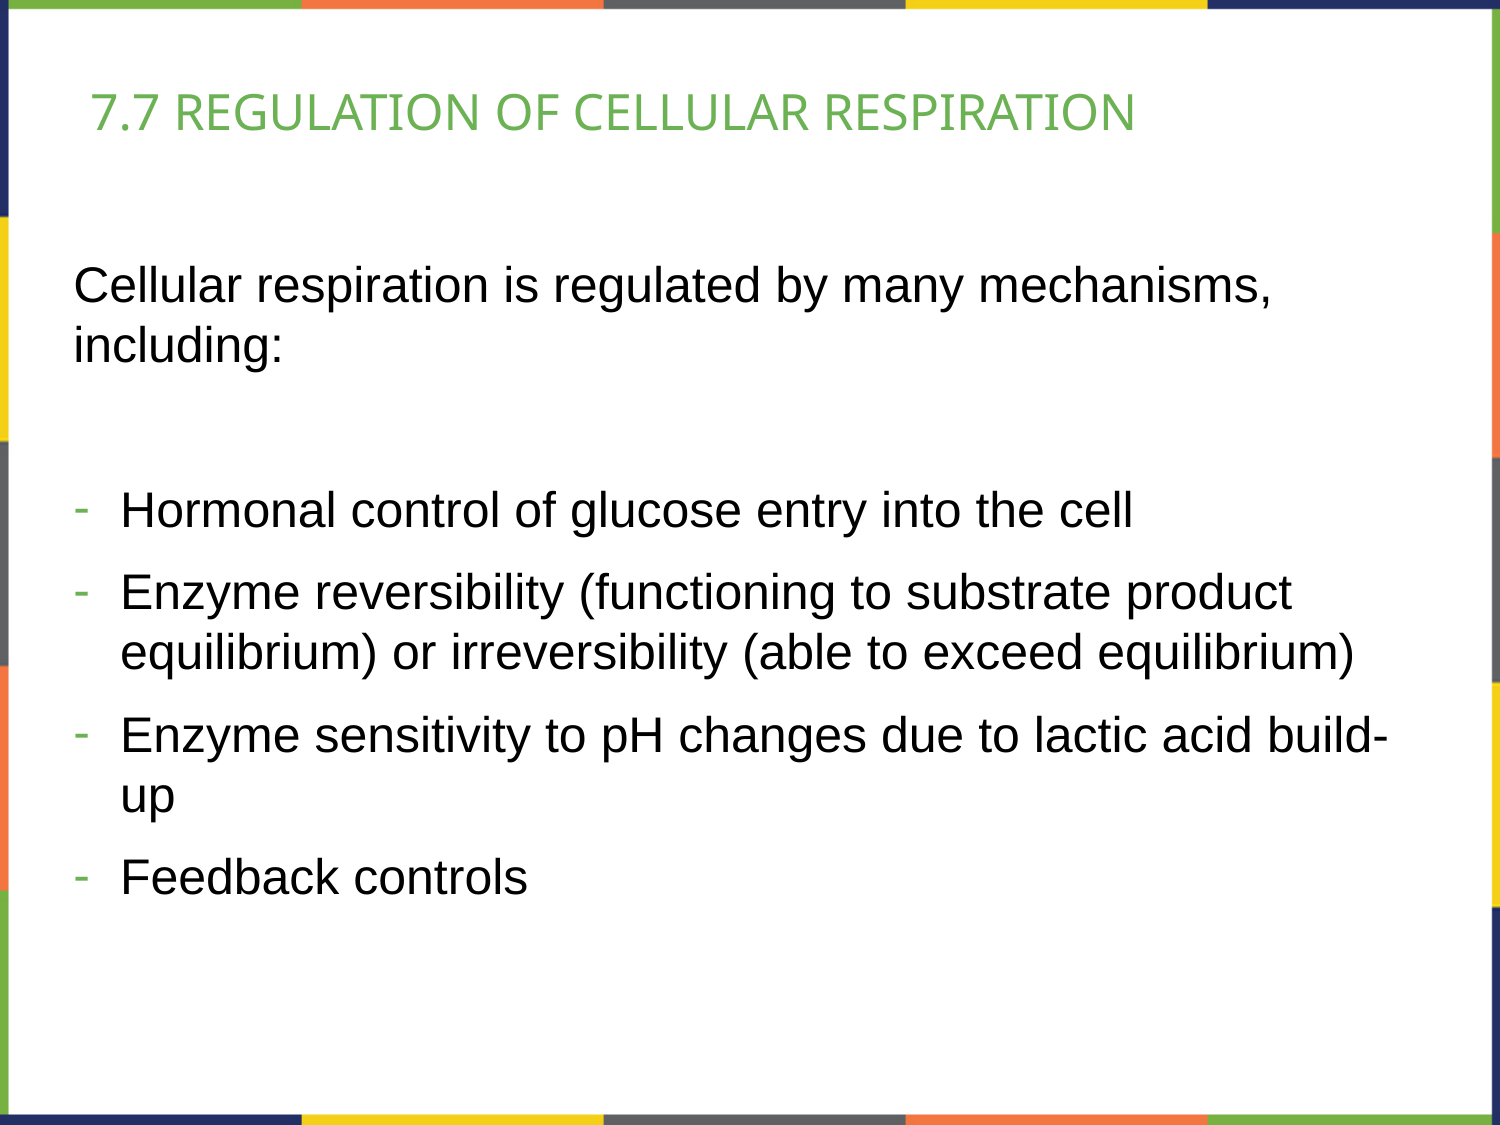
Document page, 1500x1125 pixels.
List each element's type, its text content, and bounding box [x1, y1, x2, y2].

title 7.7 REGULATION OF CELLULAR RESPIRATION [75, 39, 1398, 148]
list Cellular respiration is regulated by many mechanisms, including: Hormonal control of glucose entry into the cell Enzyme reversibility (functioning to substrate product equilibrium) or irreversibility (able to exceed equilibrium) Enzyme sensitivity to pH changes due to lactic acid build-up Feedback controls [58, 244, 1415, 1099]
picture [0, 0, 1500, 1125]
